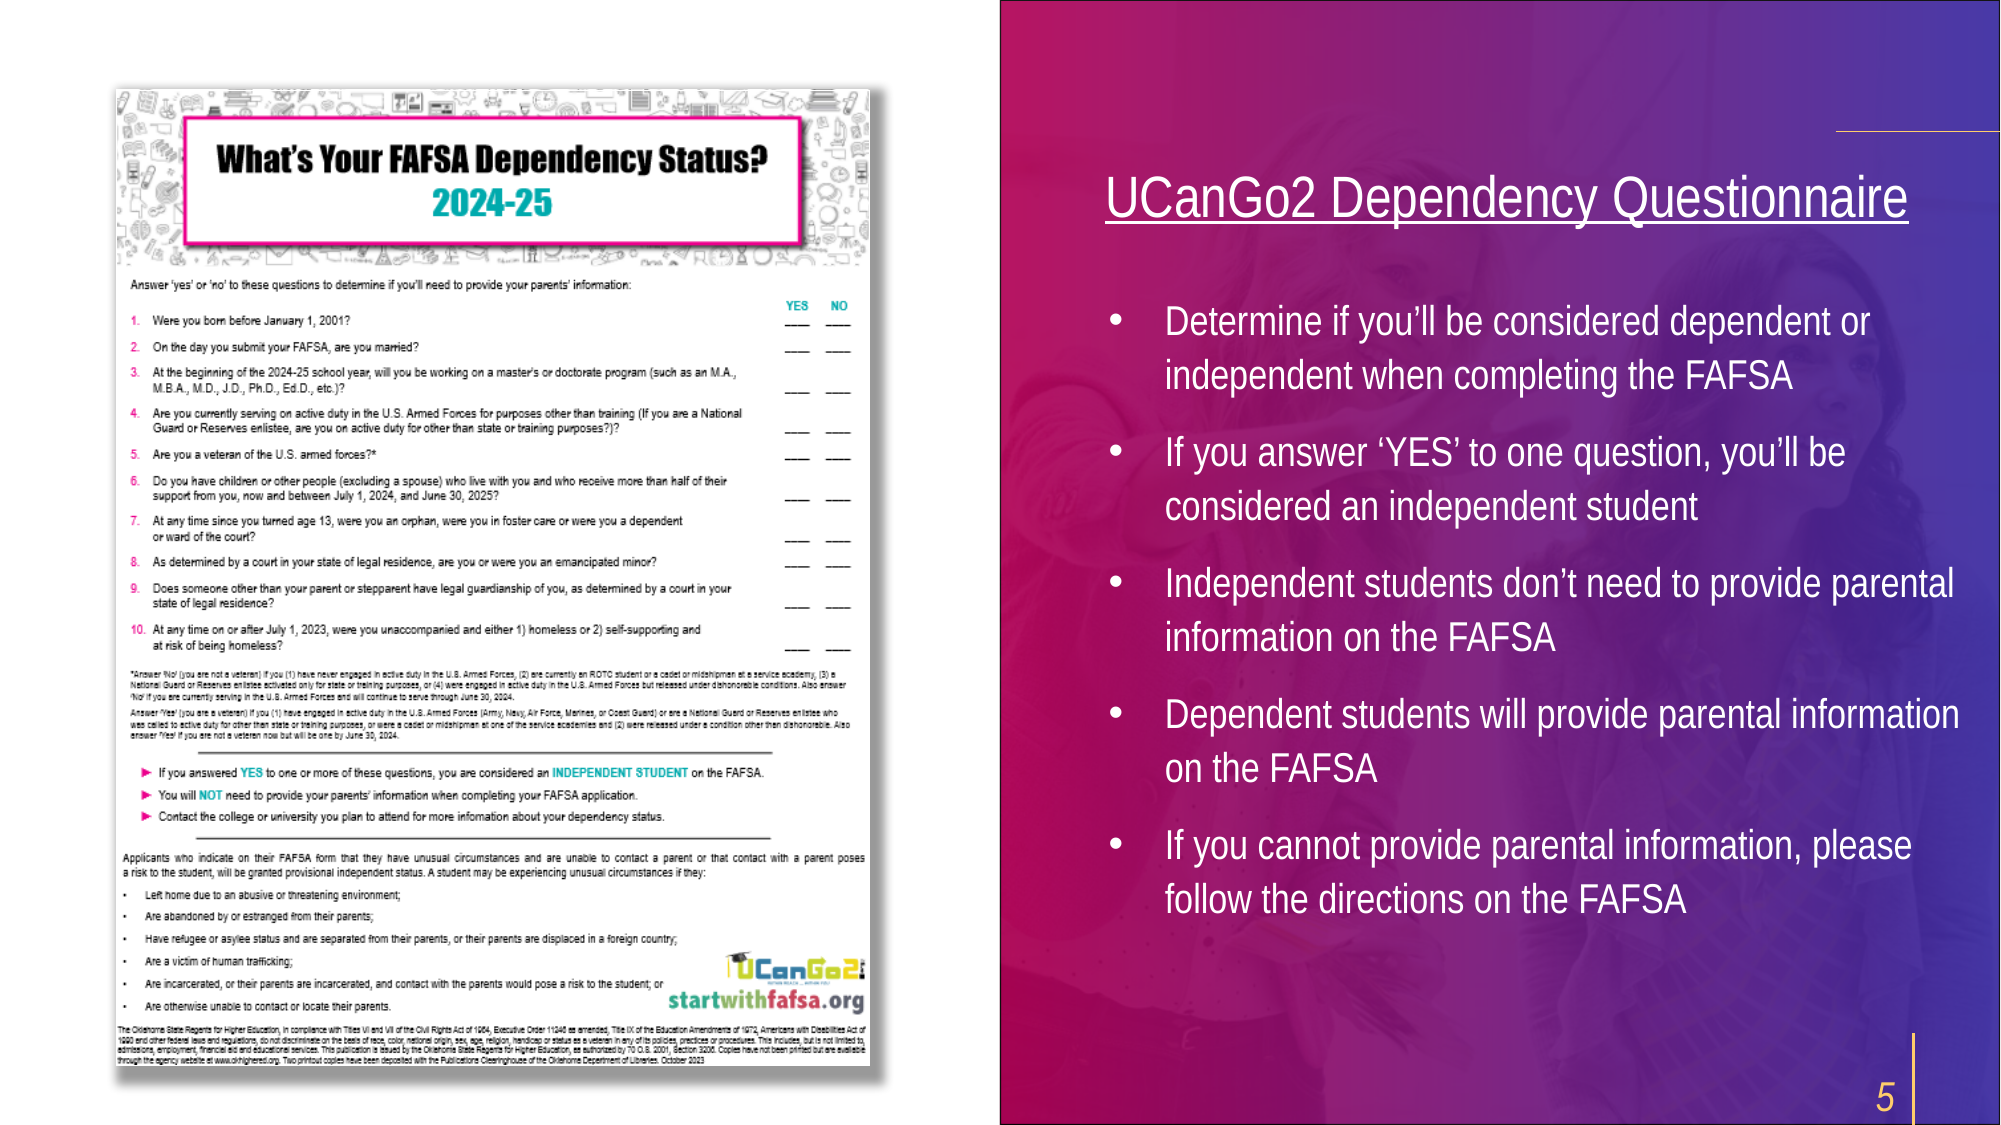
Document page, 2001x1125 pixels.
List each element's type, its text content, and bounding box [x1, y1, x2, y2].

picture [0, 0, 999, 1125]
slide_number 5 [1459, 1065, 1910, 1125]
text_box [0, 965, 340, 1117]
list UCanGo2 Dependency Questionnaire Determine if you’ll be considered dependent or independent when completing the FAFSA If you answer ‘YES’ to one question, you’ll be considered an independent student Independent students don’t need to provide parental information on the FAFSA Dependent students will provide parental information on the FAFSA If you cannot provide parental information, please follow the directions on the FAFSA [1018, 146, 1984, 1004]
